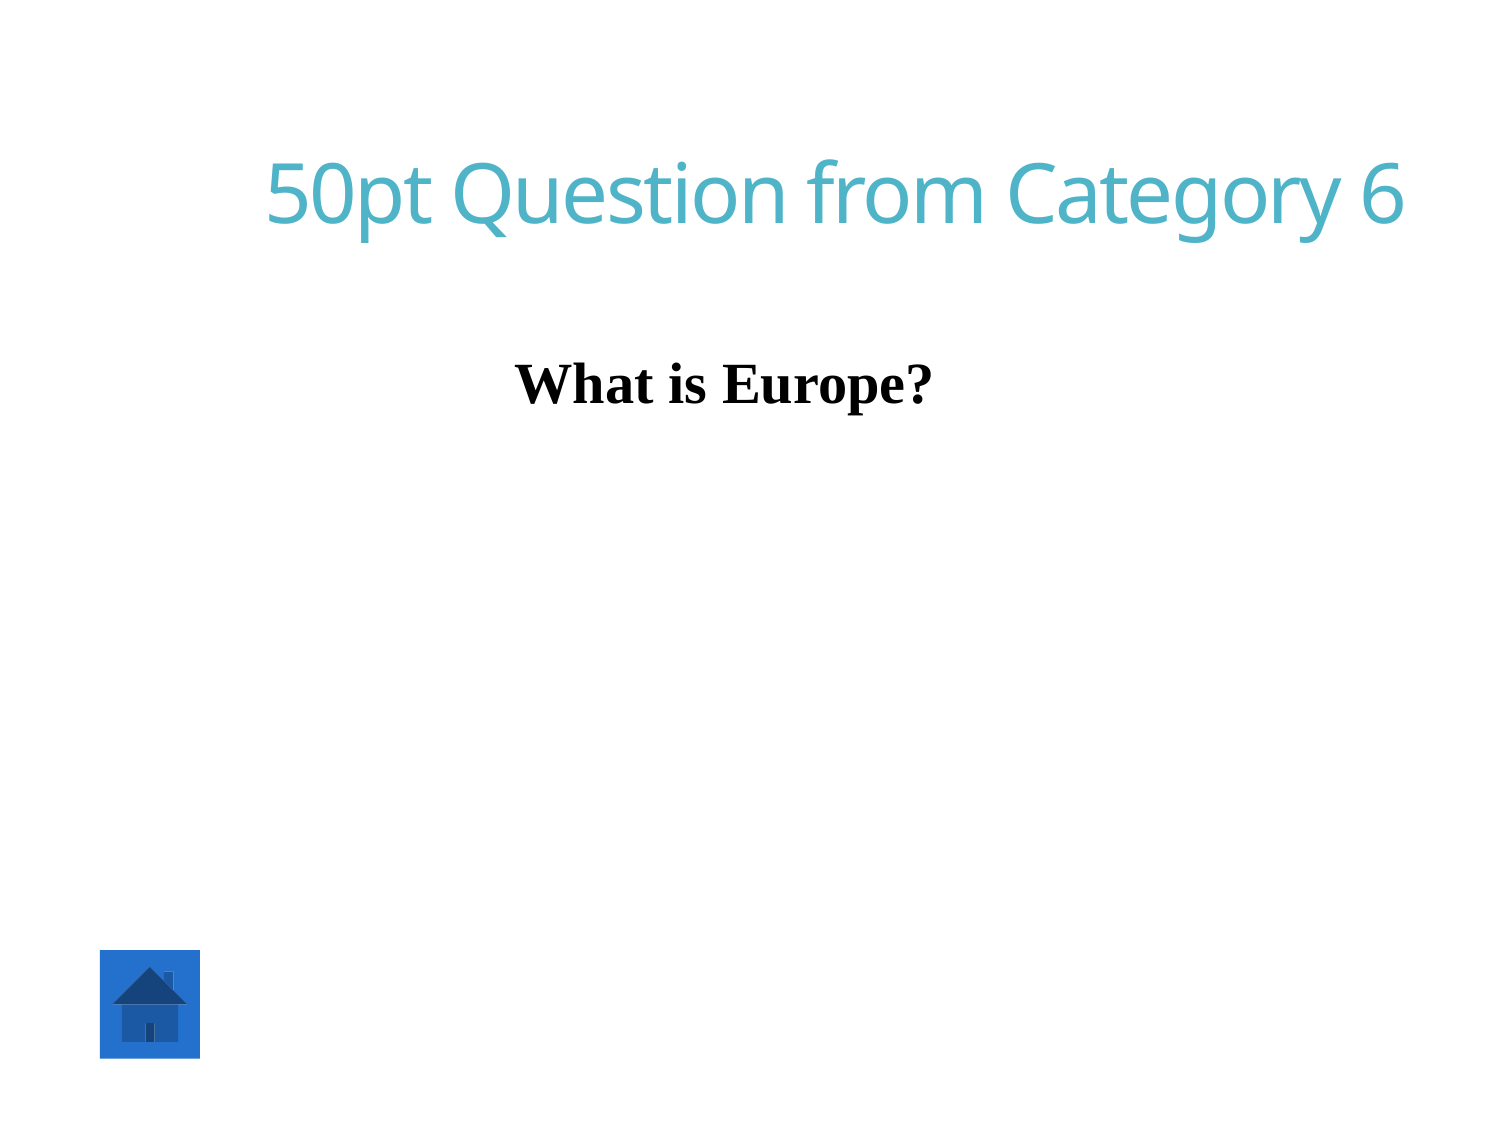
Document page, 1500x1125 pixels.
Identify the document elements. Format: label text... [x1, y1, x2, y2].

text_box [99, 950, 200, 1059]
title 50pt Question from Category 6 [249, 62, 1463, 332]
text_box What is Europe? [199, 337, 1250, 423]
